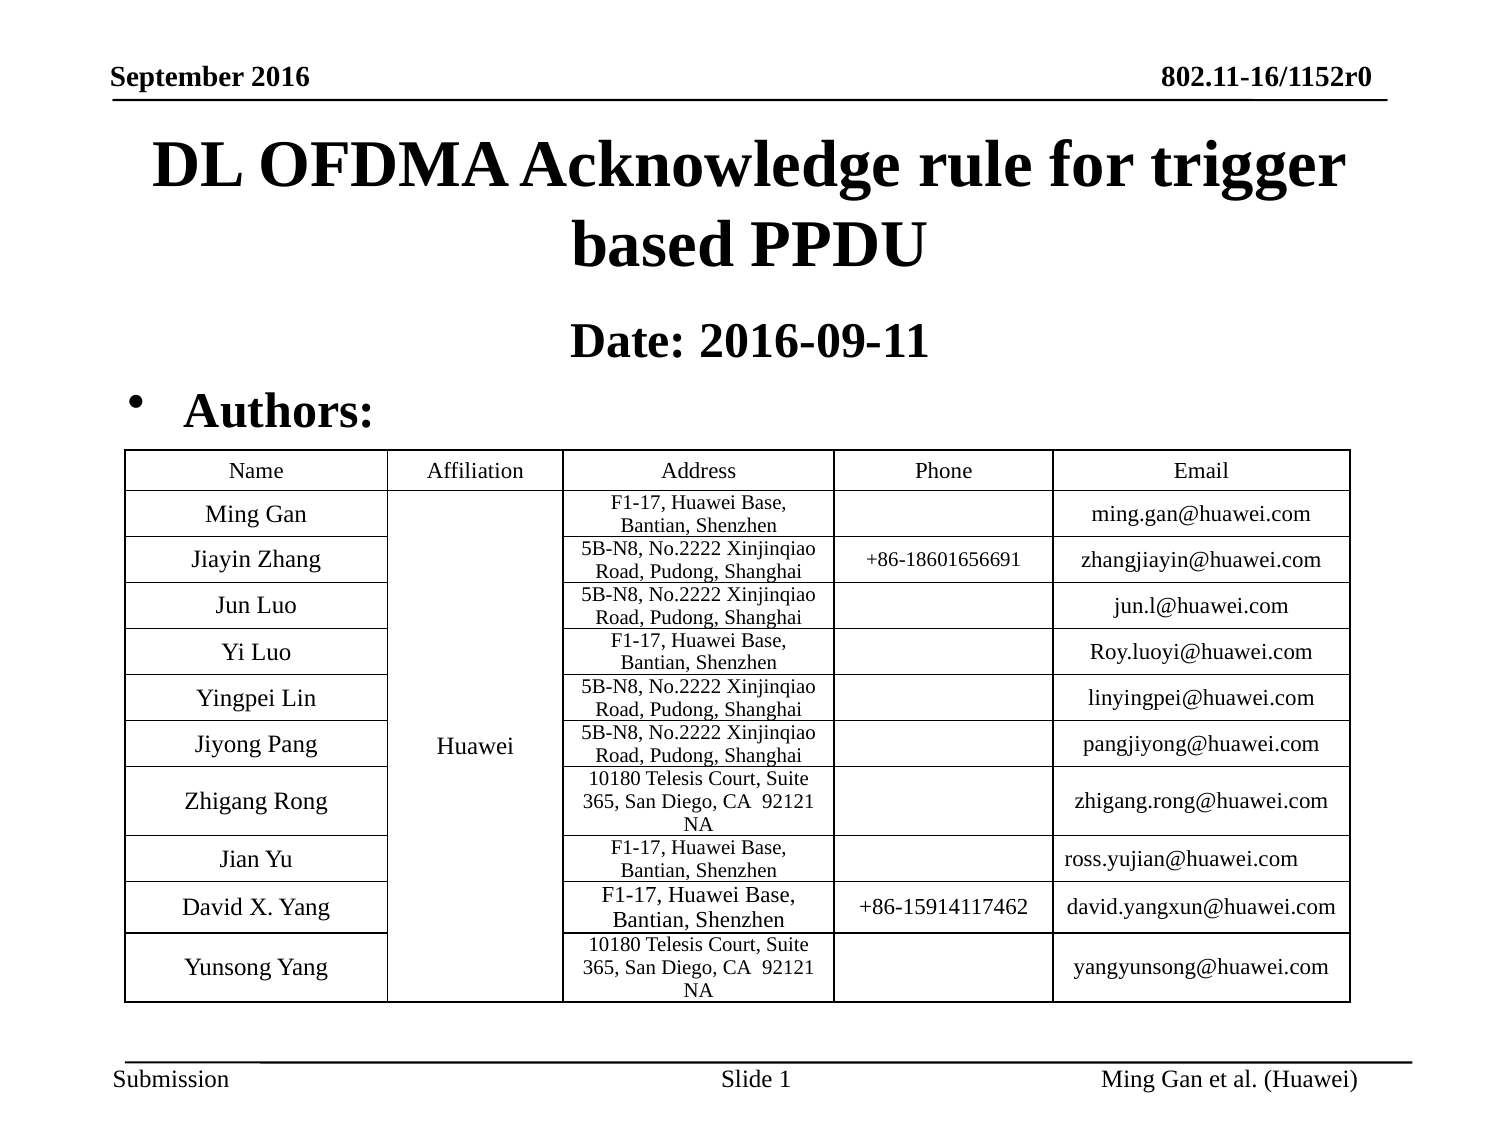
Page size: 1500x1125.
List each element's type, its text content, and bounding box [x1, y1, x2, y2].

table_cell [835, 934, 1052, 1001]
table_cell F1-17, Huawei Base, Bantian, Shenzhen [564, 882, 833, 932]
table_cell 10180 Telesis Court, Suite 365, San Diego, CA 92121 NA [564, 767, 833, 835]
table_cell 5B-N8, No.2222 Xinjinqiao Road, Pudong, Shanghai [564, 675, 833, 720]
table_cell Zhigang Rong [126, 767, 387, 835]
table_cell Yunsong Yang [126, 934, 387, 1001]
table_cell Yingpei Lin [126, 675, 387, 720]
slide_number Slide 1 [712, 1061, 800, 1093]
table_header Phone [835, 451, 1052, 490]
table_cell Yi Luo [126, 629, 387, 674]
table_cell [835, 675, 1052, 720]
table_cell david.yangxun@huawei.com [1054, 882, 1349, 932]
list Date: 2016-09-11 Authors: [112, 299, 1388, 1011]
table_cell ming.gan@huawei.com [1054, 491, 1349, 536]
table_cell [835, 836, 1052, 881]
table_cell [835, 491, 1052, 536]
table_cell Roy.luoyi@huawei.com [1054, 629, 1349, 674]
title DL OFDMA Acknowledge rule for trigger based PPDU [112, 112, 1388, 288]
table_cell Ming Gan [126, 491, 387, 536]
table_header Affiliation [388, 451, 562, 490]
table_cell F1-17, Huawei Base, Bantian, Shenzhen [564, 629, 833, 674]
table_cell [835, 767, 1052, 835]
table_cell +86-15914117462 [835, 882, 1052, 932]
table_cell +86-18601656691 [835, 537, 1052, 582]
table_header Email [1054, 451, 1349, 490]
table_cell jun.l@huawei.com [1054, 583, 1349, 628]
table_cell 10180 Telesis Court, Suite 365, San Diego, CA 92121 NA [564, 934, 833, 1001]
table_cell [835, 629, 1052, 674]
table_cell ross.yujian@huawei.com [1054, 836, 1349, 881]
table_cell F1-17, Huawei Base, Bantian, Shenzhen [564, 491, 833, 536]
table_cell David X. Yang [126, 882, 387, 932]
table_cell F1-17, Huawei Base, Bantian, Shenzhen [564, 836, 833, 881]
table_cell 5B-N8, No.2222 Xinjinqiao Road, Pudong, Shanghai [564, 721, 833, 766]
table_cell pangjiyong@huawei.com [1054, 721, 1349, 766]
table_header Name [126, 451, 387, 490]
table_cell Jun Luo [126, 583, 387, 628]
table_cell zhigang.rong@huawei.com [1054, 767, 1349, 835]
table_cell yangyunsong@huawei.com [1054, 934, 1349, 1001]
table_cell 5B-N8, No.2222 Xinjinqiao Road, Pudong, Shanghai [564, 537, 833, 582]
table_cell 5B-N8, No.2222 Xinjinqiao Road, Pudong, Shanghai [564, 583, 833, 628]
table_cell [835, 721, 1052, 766]
table_header Address [564, 451, 833, 490]
table_cell Jian Yu [126, 836, 387, 881]
table_cell zhangjiayin@huawei.com [1054, 537, 1349, 582]
table_cell Jiyong Pang [126, 721, 387, 766]
table_cell Huawei [388, 491, 562, 1001]
table_cell [835, 583, 1052, 628]
table_cell linyingpei@huawei.com [1054, 675, 1349, 720]
text_box Ming Gan et al. (Huawei) [1101, 1062, 1359, 1093]
table_cell Jiayin Zhang [126, 537, 387, 582]
